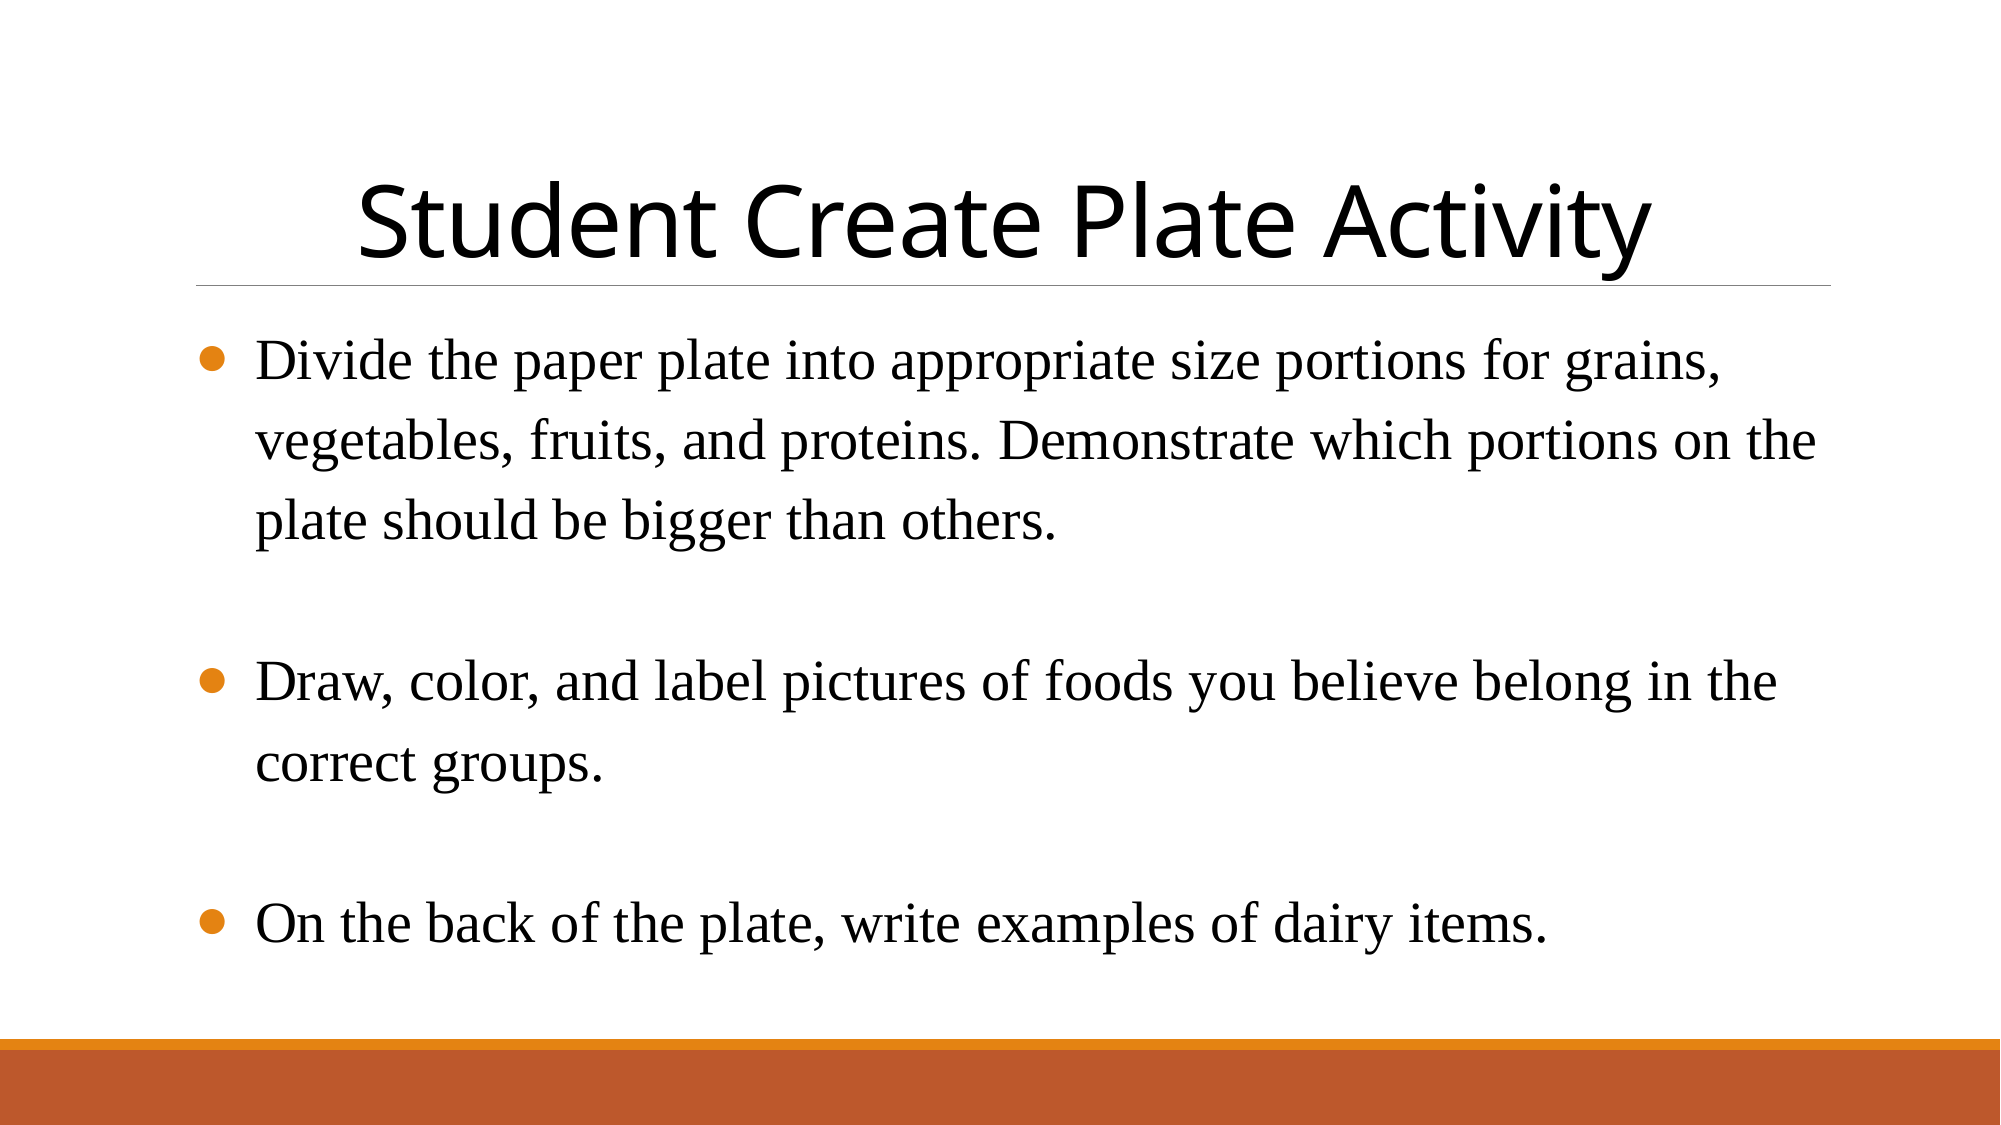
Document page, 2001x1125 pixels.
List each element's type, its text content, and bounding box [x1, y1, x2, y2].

list Divide the paper plate into appropriate size portions for grains, vegetables, fruits, and proteins. Demonstrate which portions on the plate should be bigger than others. Draw, color, and label pictures of foods you believe belong in the correct groups. On the back of the plate, write examples of dairy items. [180, 302, 1830, 963]
title Student Create Plate Activity [180, 47, 1830, 285]
